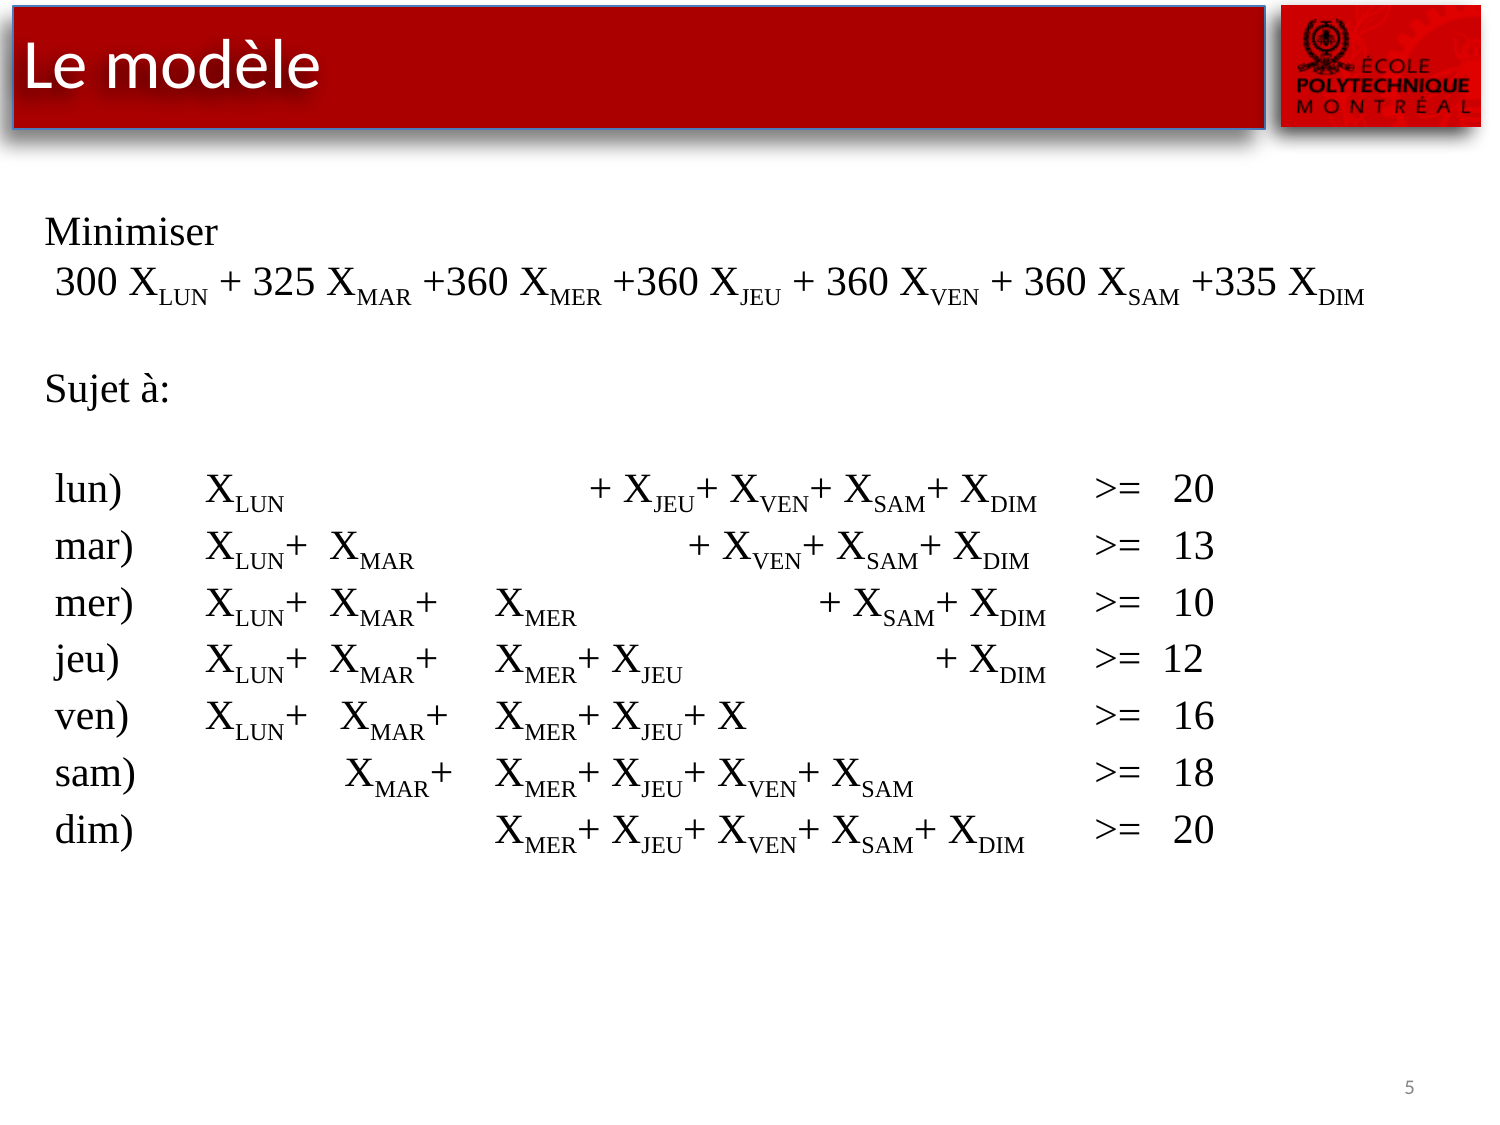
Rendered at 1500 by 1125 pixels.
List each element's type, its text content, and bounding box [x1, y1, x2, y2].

picture [1281, 5, 1481, 127]
title Le modèle [19, 13, 1249, 134]
slide_number 5 [1393, 1068, 1425, 1103]
text_box Minimiser 300 XLUN + 325 XMAR +360 XMER +360 XJEU + 360 XVEN + 360 XSAM +335 XDIM Sujet à: lun) XLUN + XJEU+ XVEN+ XSAM+ XDIM >= 20 mar) XLUN+ XMAR + XVEN+ XSAM+ XDIM >= 13 mer) XLUN+ XMAR+ XMER + XSAM+ XDIM >= 10 jeu) XLUN+ XMAR+ XMER+ XJEU + XDIM >= 12 ven) XLUN+ XMAR+ XMER+ XJEU+ X >= 16 sam) XMAR+ XMER+ XJEU+ XVEN+ XSAM >= 18 dim) XMER+ XJEU+ XVEN+ XSAM+ XDIM >= 20 [29, 196, 1500, 967]
